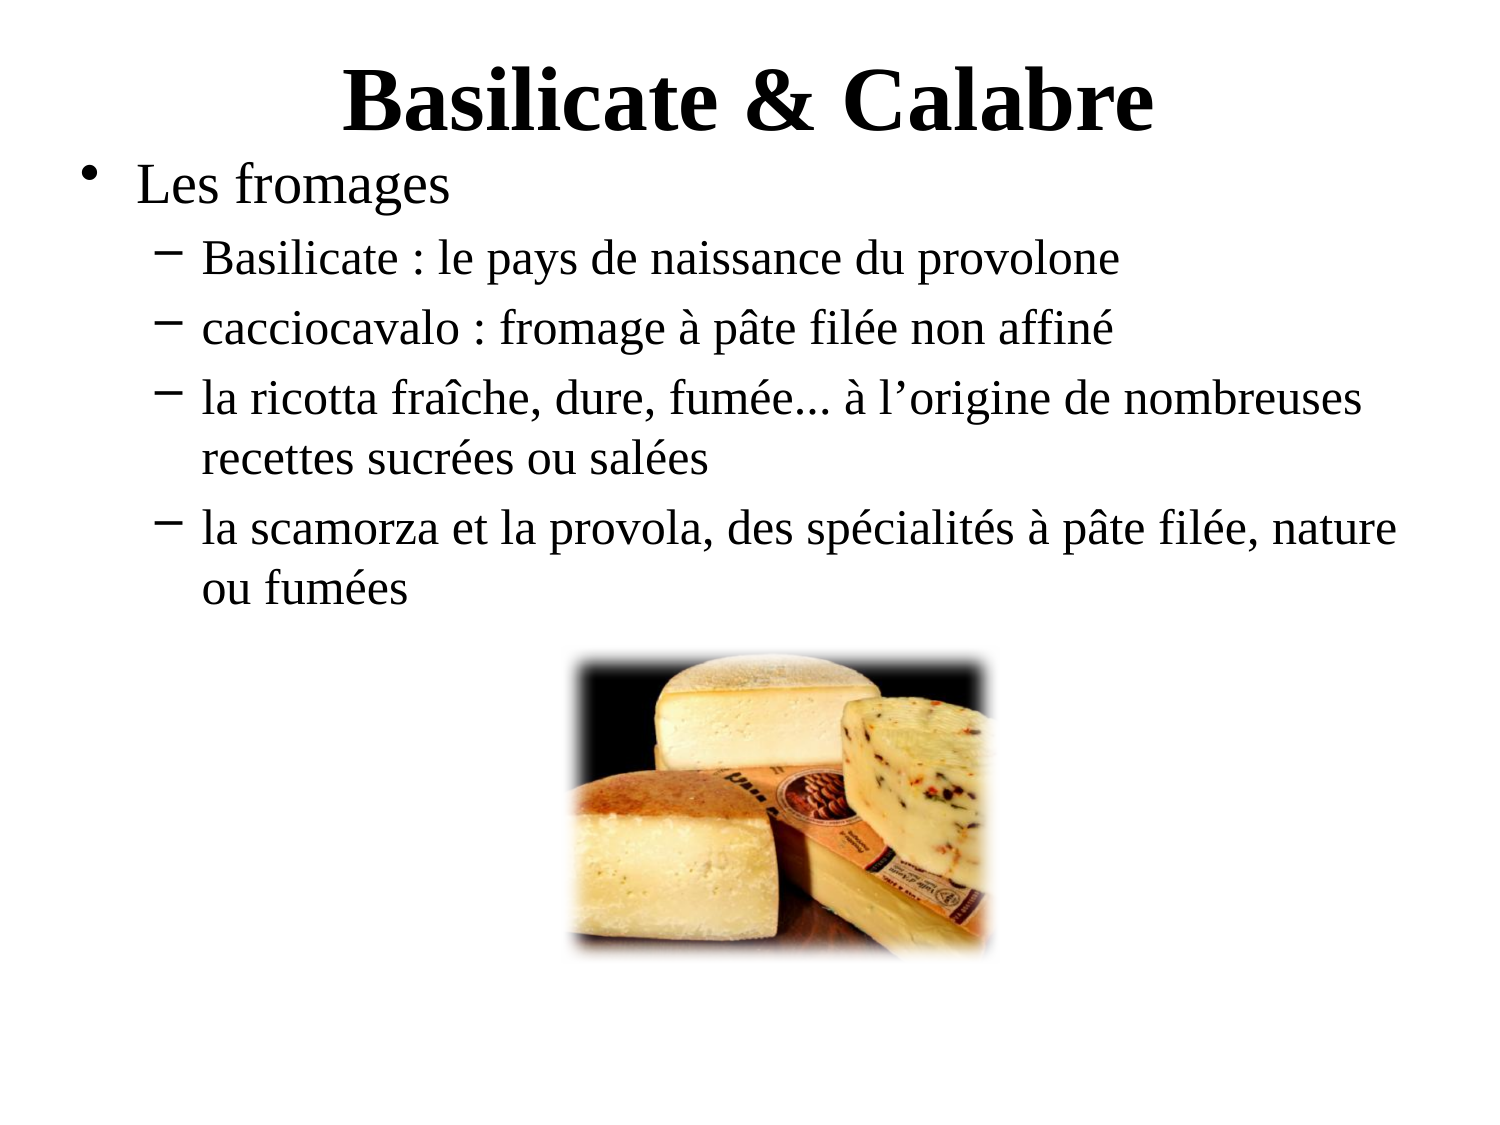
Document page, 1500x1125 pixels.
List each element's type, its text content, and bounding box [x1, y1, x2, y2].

picture [560, 644, 1000, 966]
title Basilicate & Calabre [111, 0, 1388, 136]
list Les fromages Basilicate : le pays de naissance du provolone cacciocavalo : fromage à pâte filée non affiné la ricotta fraîche, dure, fumée... à l’origine de nombreuses recettes sucrées ou salées la scamorza et la provola, des spécialités à pâte filée, nature ou fumées [64, 136, 1424, 813]
